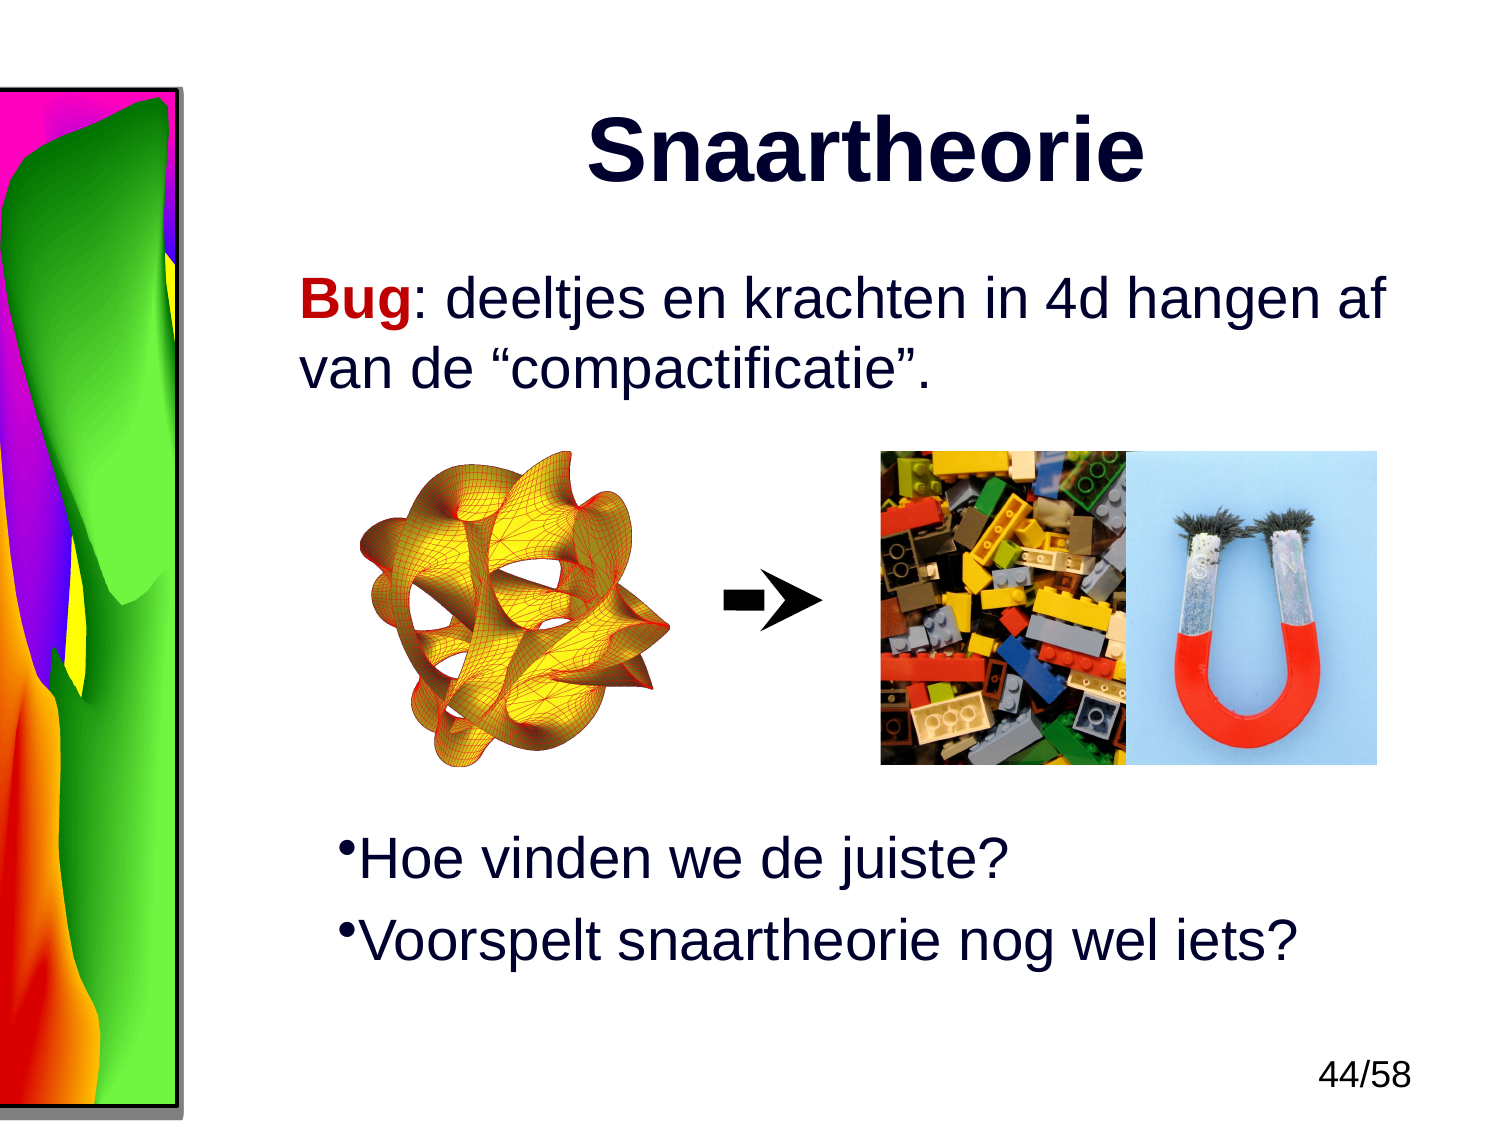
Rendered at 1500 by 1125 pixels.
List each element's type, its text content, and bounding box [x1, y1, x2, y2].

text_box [360, 451, 1377, 767]
list Bug: deeltjes en krachten in 4d hangen af van de “compactificatie”. Hoe vinden we de juiste? Voorspelt snaartheorie nog wel iets? [284, 252, 1452, 1041]
title Snaartheorie [291, 38, 1443, 252]
